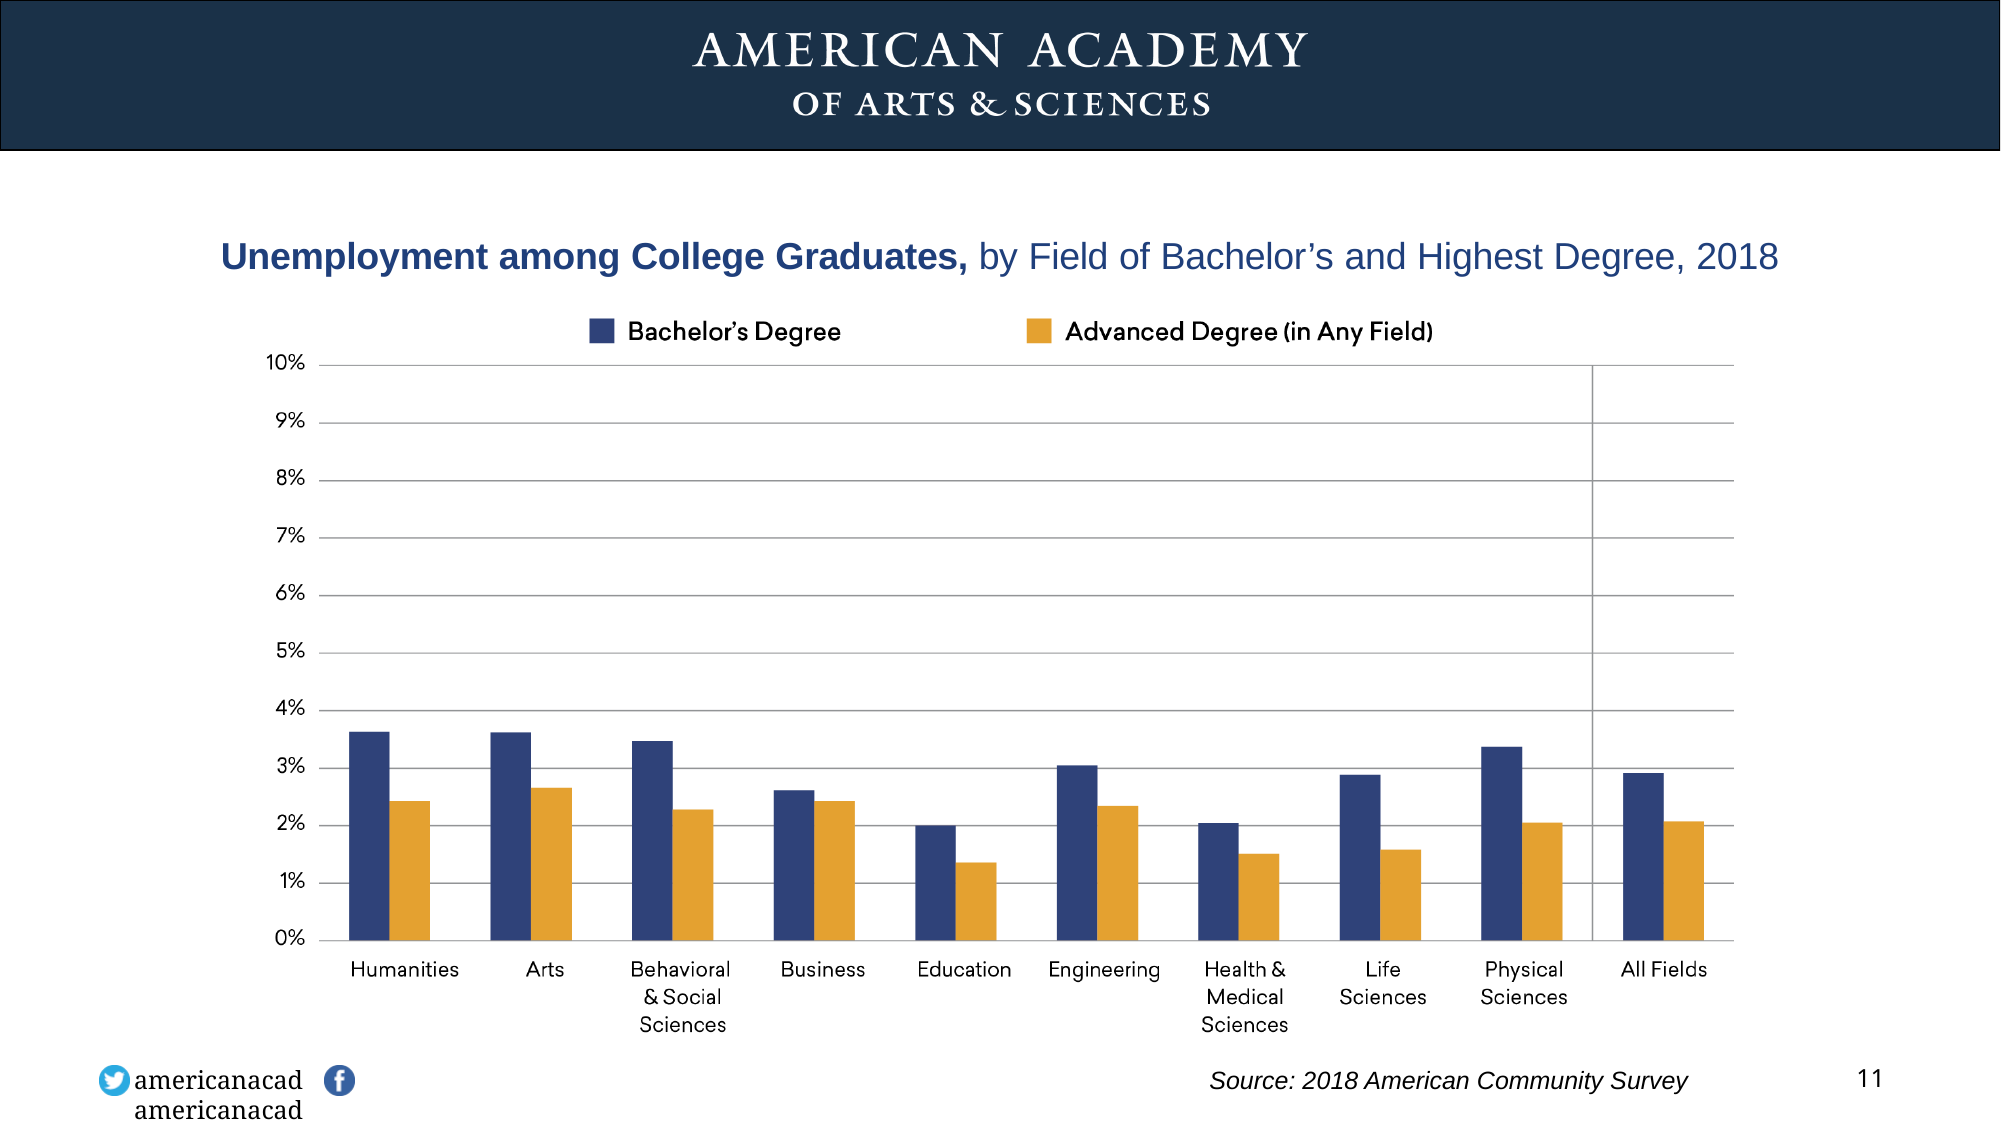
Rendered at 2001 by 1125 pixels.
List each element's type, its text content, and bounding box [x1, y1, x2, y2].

picture [99, 1065, 130, 1096]
picture [266, 318, 1734, 1038]
slide_number 11 [1824, 1050, 1900, 1110]
title Unemployment among College Graduates, by Field of Bachelor’s and Highest Degree, 2018 [99, 224, 1900, 413]
picture [692, 32, 1308, 117]
text_box Source: 2018 American Community Survey [1080, 1057, 1711, 1102]
picture [324, 1065, 355, 1096]
